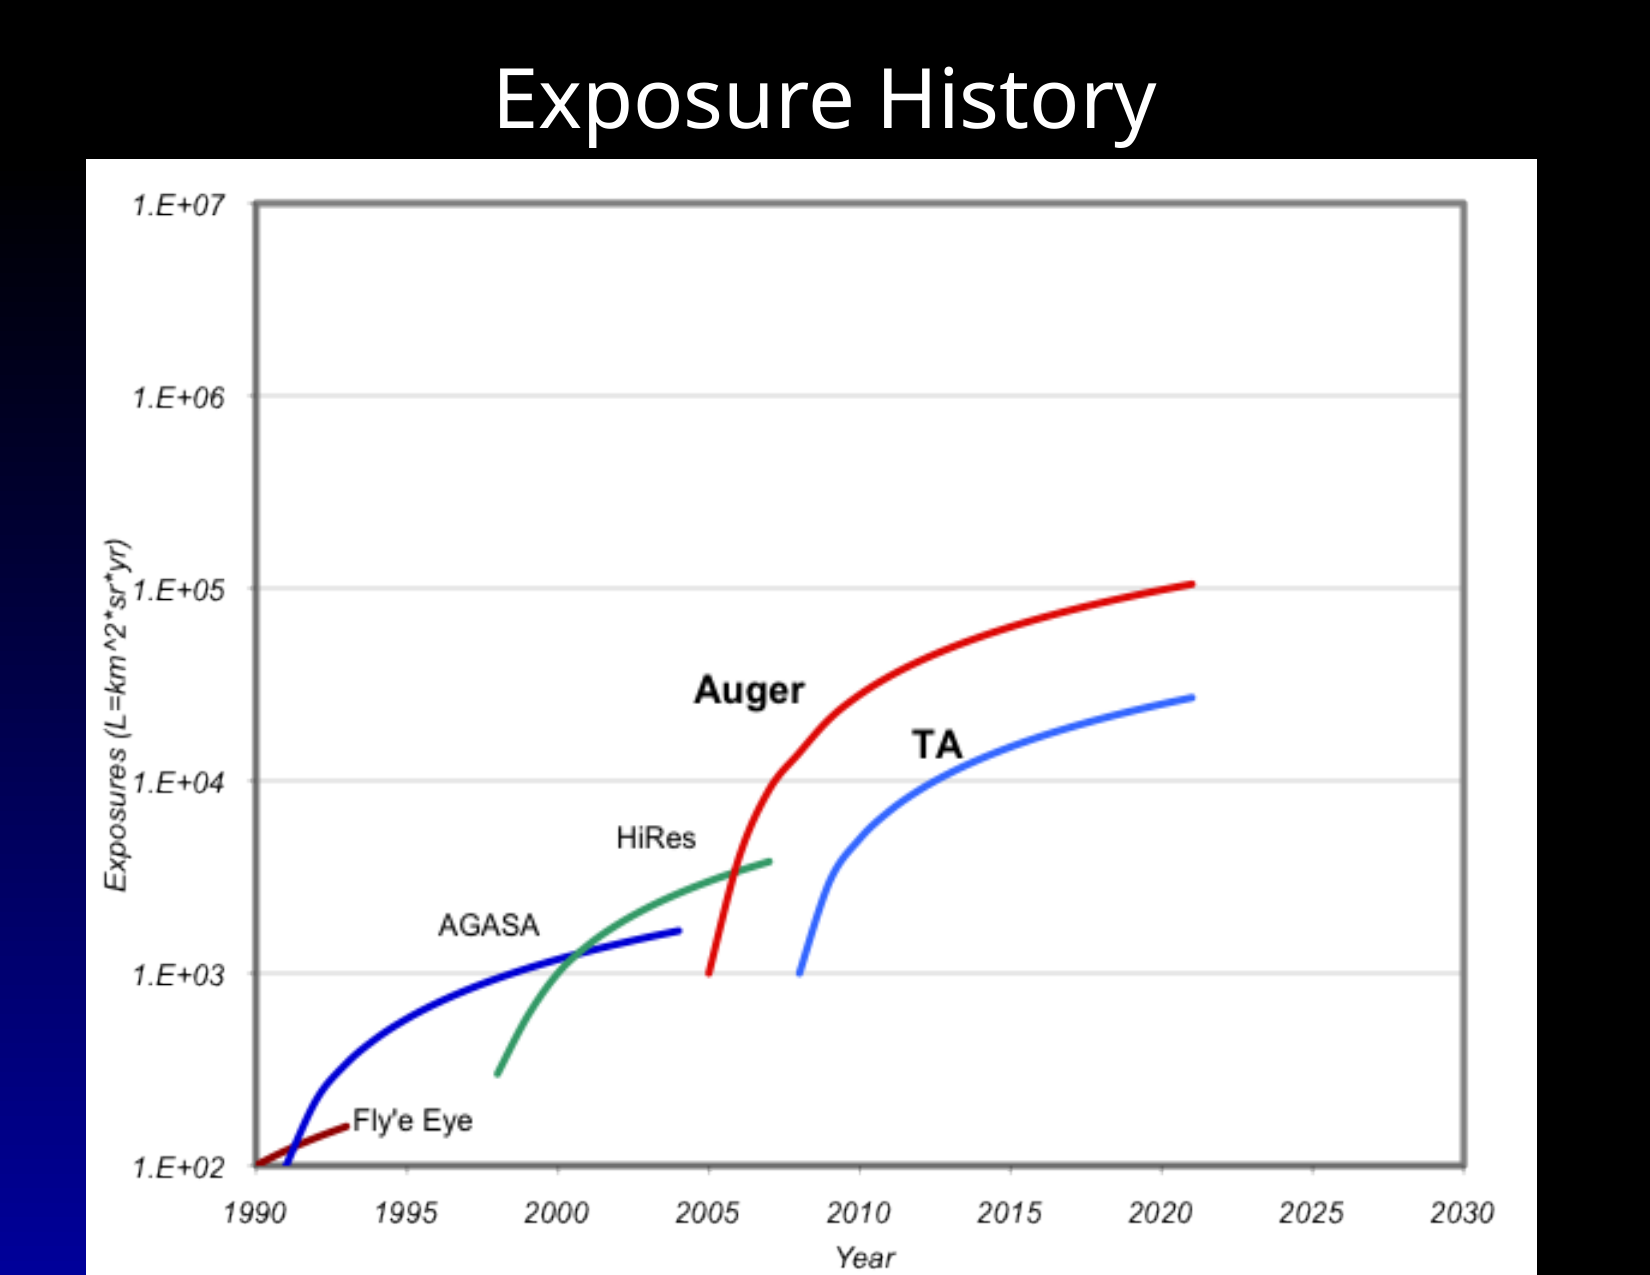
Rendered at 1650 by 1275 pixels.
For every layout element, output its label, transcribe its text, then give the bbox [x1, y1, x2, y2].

text_box Exposure History [477, 37, 1173, 153]
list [86, 159, 1538, 1275]
